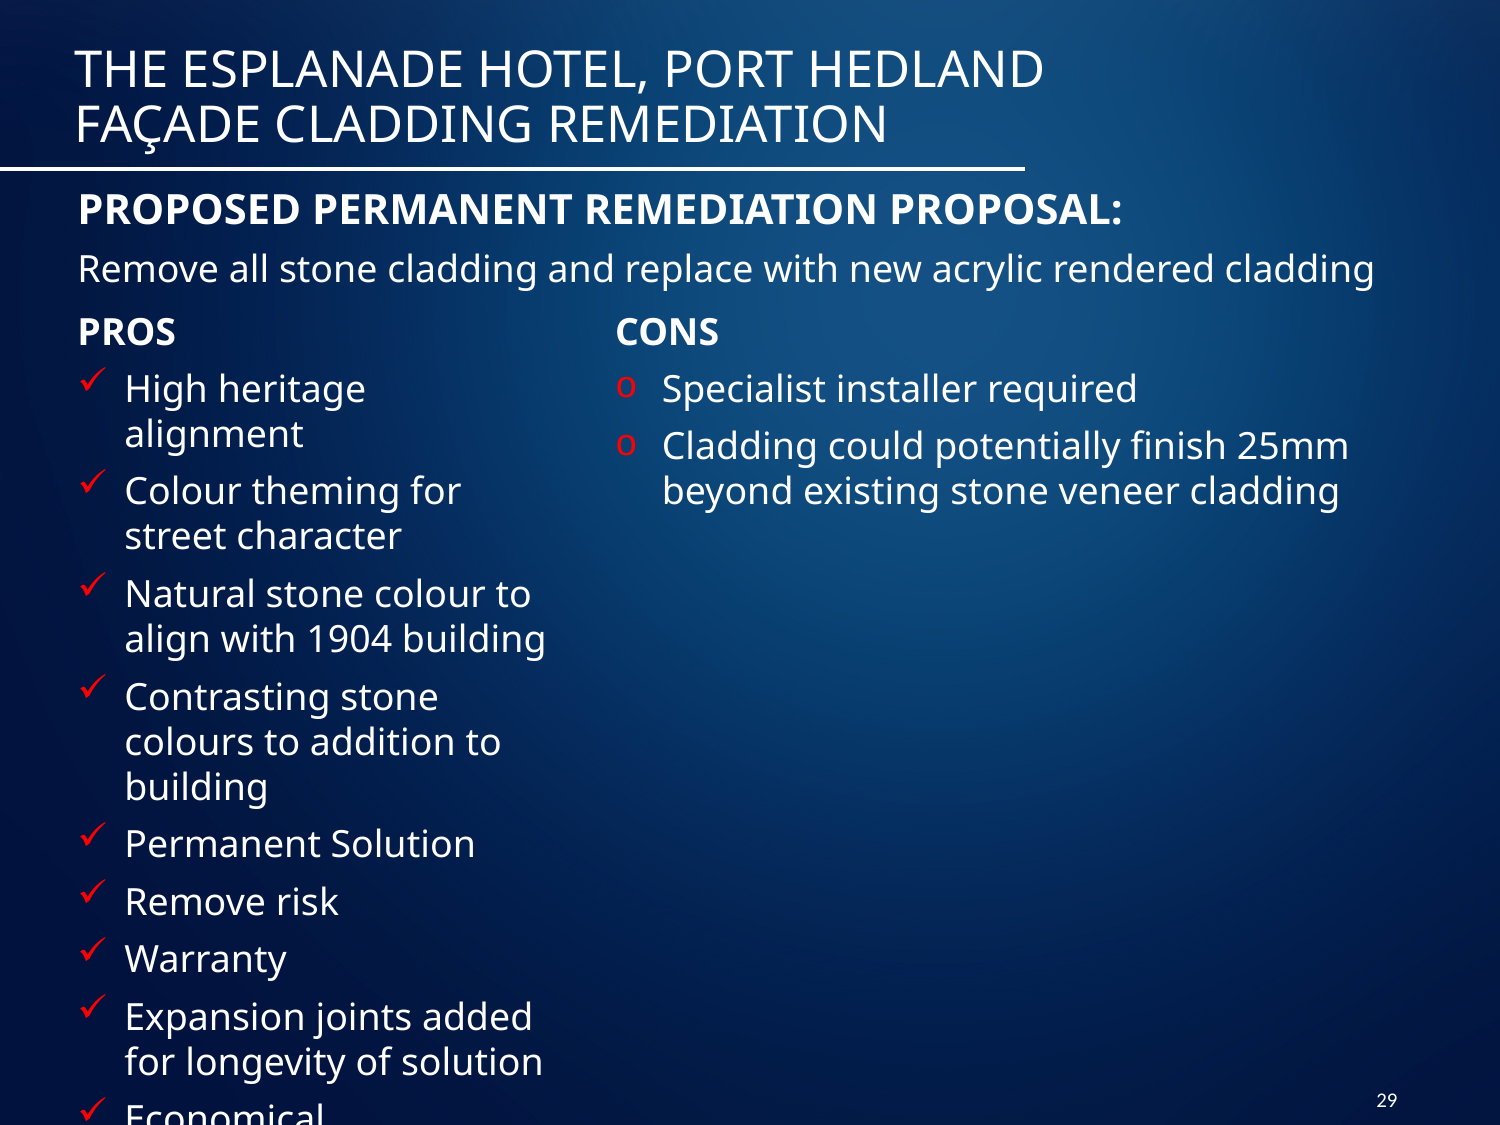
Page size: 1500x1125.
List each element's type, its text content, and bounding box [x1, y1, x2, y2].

list PROPOSED PERMANENT REMEDIATION PROPOSAL: Remove all stone cladding and replace with new acrylic rendered cladding [62, 174, 1475, 655]
picture [0, 0, 1500, 1125]
text_box The Esplanade Hotel, Port Hedland Façade Cladding Remediation [59, 34, 1074, 163]
text_box PROS High heritage alignment Colour theming for street character Natural stone colour to align with 1904 building Contrasting stone colours to addition to building Permanent Solution Remove risk Warranty Expansion joints added for longevity of solution Economical Quicker execution duration [62, 299, 567, 1029]
slide_number 29 [1074, 1073, 1413, 1125]
text_box CONS Specialist installer required Cladding could potentially finish 25mm beyond existing stone veneer cladding [599, 299, 1459, 564]
